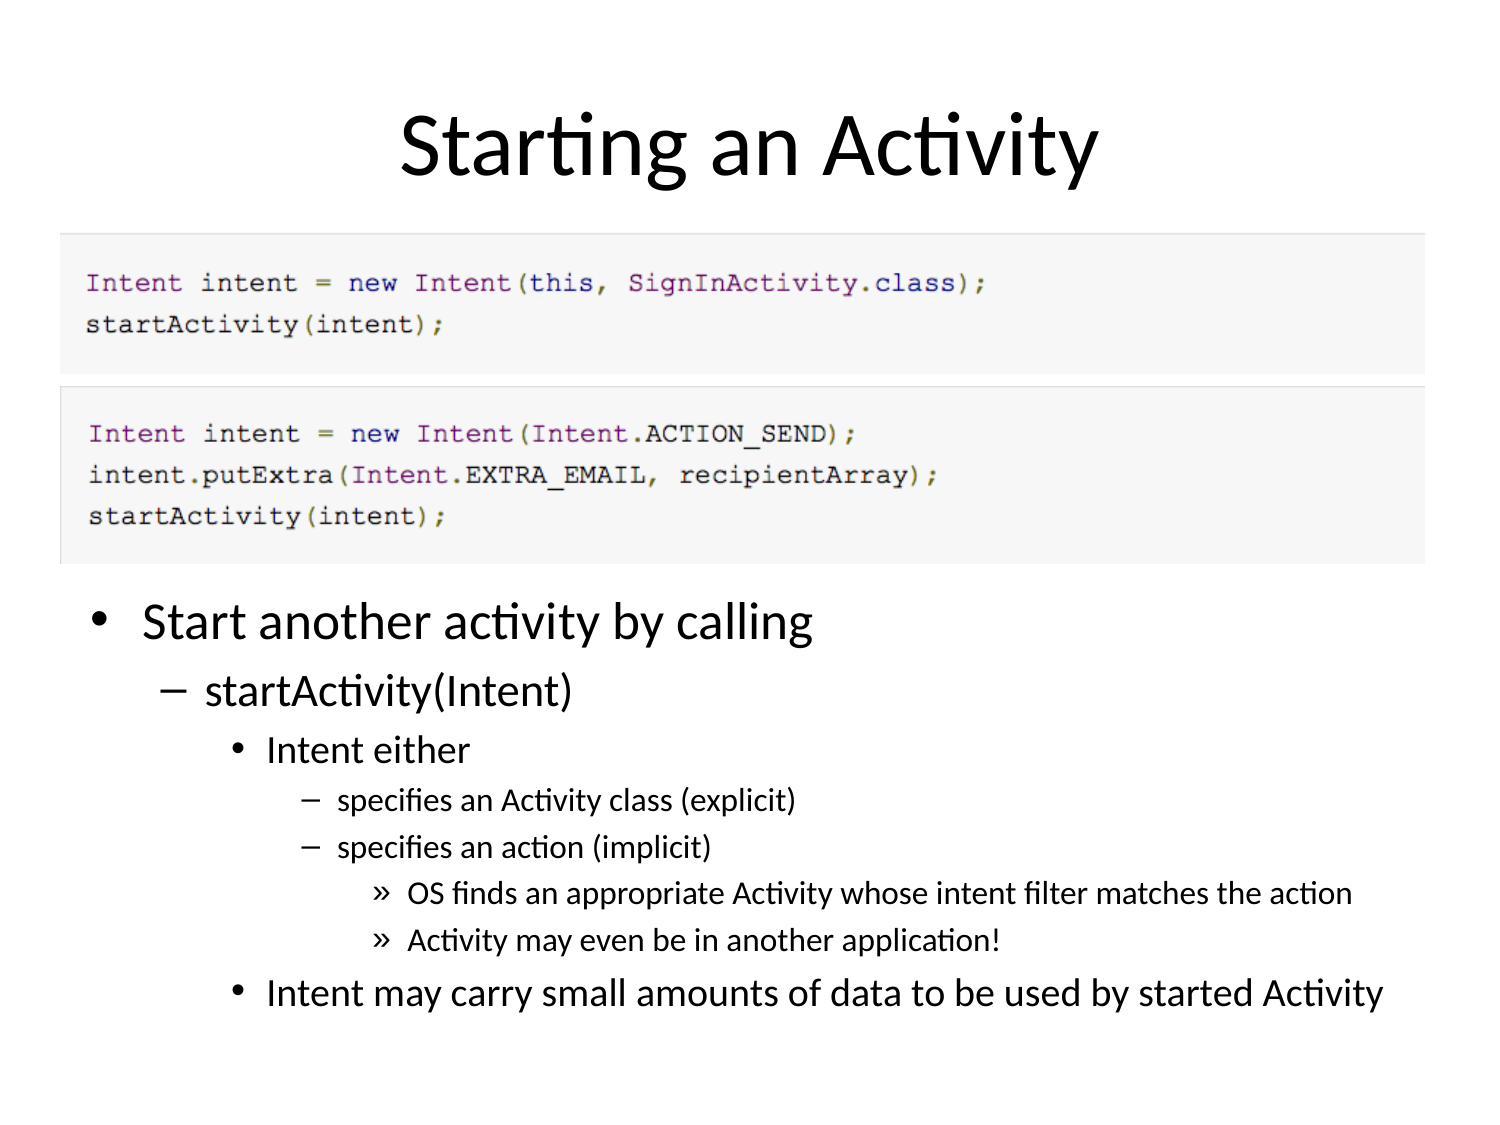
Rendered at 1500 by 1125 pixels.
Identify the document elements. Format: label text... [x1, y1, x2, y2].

list Start another activity by calling startActivity(Intent) Intent either specifies an Activity class (explicit) specifies an action (implicit) OS finds an appropriate Activity whose intent filter matches the action Activity may even be in another application! Intent may carry small amounts of data to be used by started Activity [75, 578, 1425, 1082]
picture [59, 386, 1426, 564]
picture [59, 232, 1426, 374]
title Starting an Activity [75, 45, 1425, 231]
